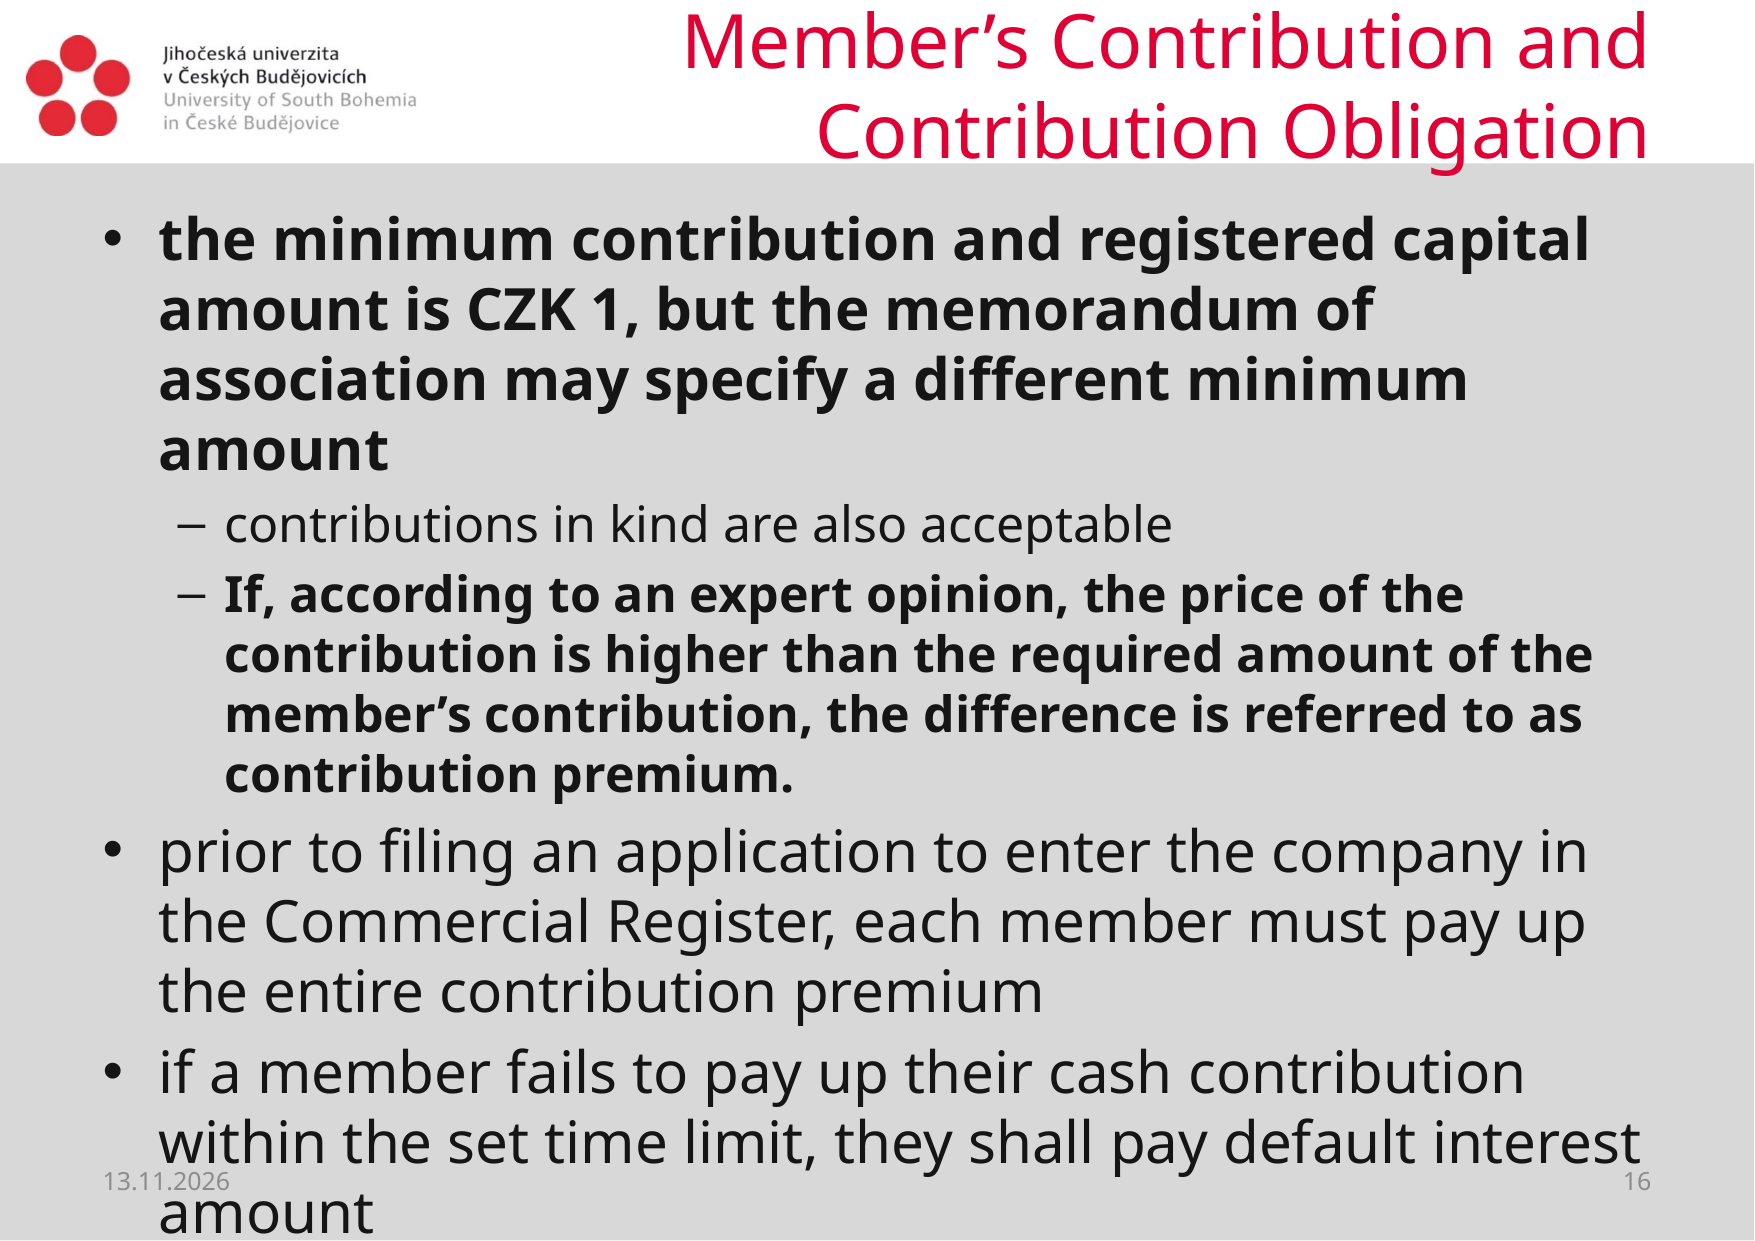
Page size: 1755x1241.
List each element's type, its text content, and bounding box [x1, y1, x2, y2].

list the minimum contribution and registered capital amount is CZK 1, but the memorandum of association may specify a different minimum amount contributions in kind are also acceptable If, according to an expert opinion, the price of the contribution is higher than the required amount of the member’s contribution, the difference is referred to as contribution premium. prior to filing an application to enter the company in the Commercial Register, each member must pay up the entire contribution premium if a member fails to pay up their cash contribution within the set time limit, they shall pay default interest amount [87, 194, 1667, 1109]
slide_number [87, 1149, 498, 1216]
picture [26, 35, 417, 136]
slide_number 16 [1257, 1149, 1667, 1216]
title Member’s Contribution and Contribution Obligation [448, 29, 1667, 139]
